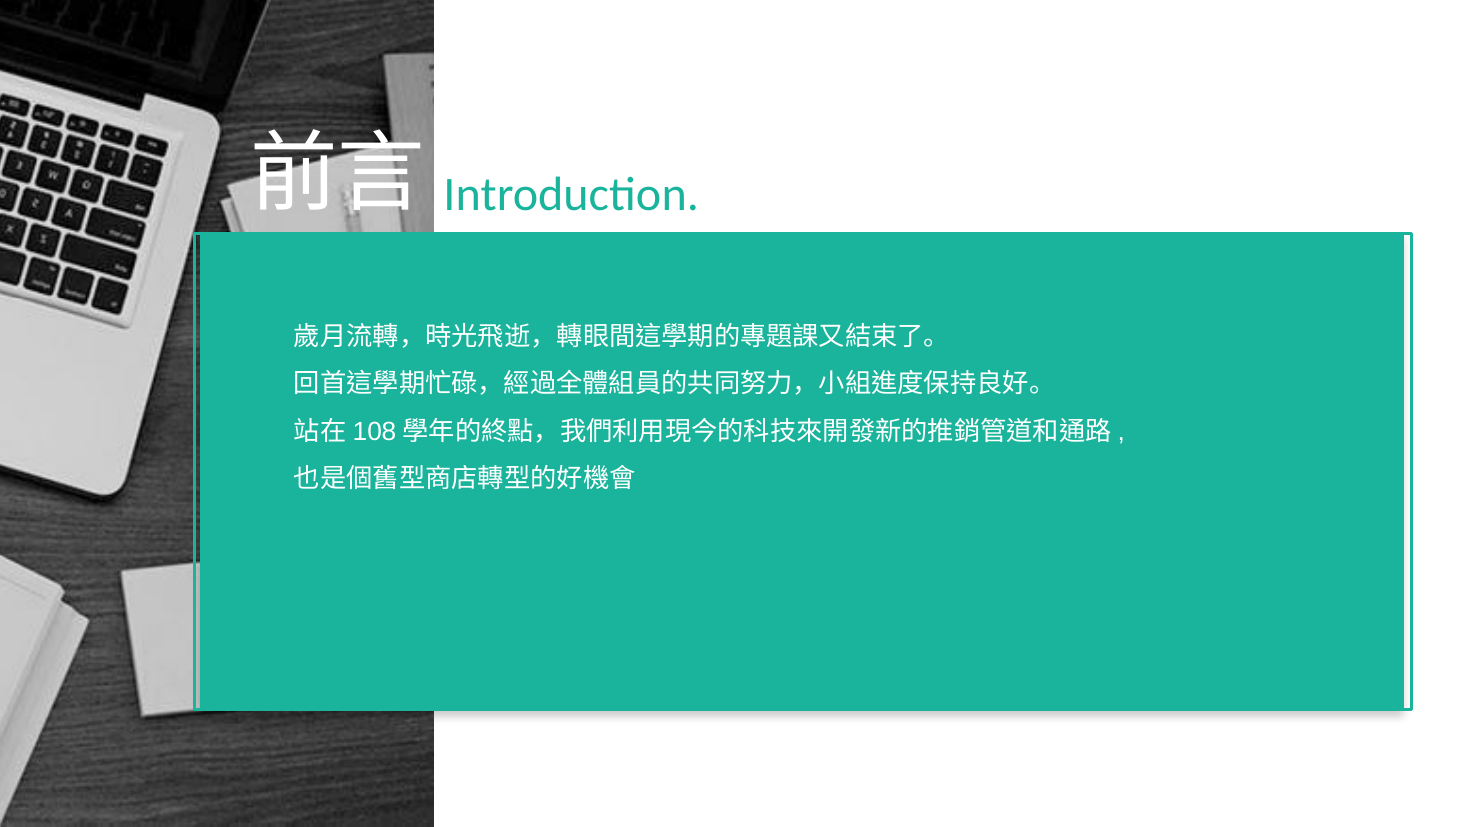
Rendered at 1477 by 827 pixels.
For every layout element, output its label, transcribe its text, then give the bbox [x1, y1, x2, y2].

picture [0, 0, 434, 827]
text_box Introduction. [434, 154, 716, 229]
text_box [434, 233, 1412, 710]
text_box 歲月流轉，時光飛逝，轉眼間這學期的專題課又結束了。 回首這學期忙碌，經過全體組員的共同努力，小組進度保持良好。 站在108學年的終點，我們利用現今的科技來開發新的推銷管道和通路, 也是個舊型商店轉型的好機會 [434, 297, 1338, 547]
text_box 前言 [434, 107, 442, 154]
text_box [436, 0, 1477, 827]
